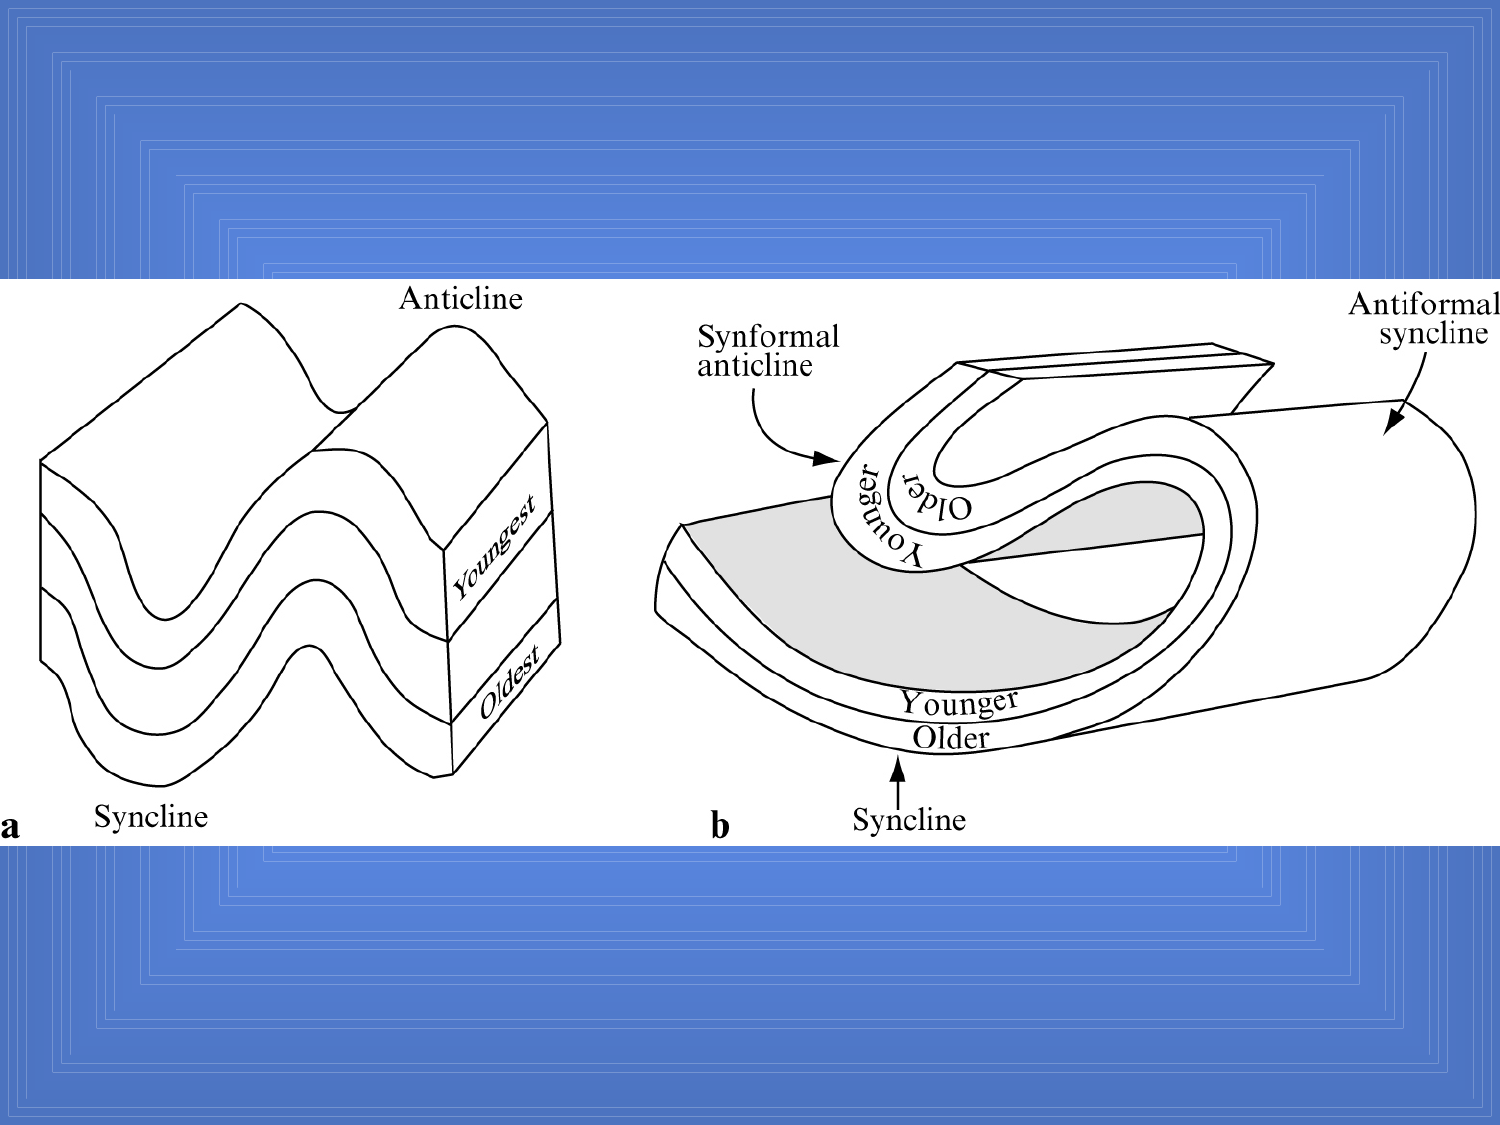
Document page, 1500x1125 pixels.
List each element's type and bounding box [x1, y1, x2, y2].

picture [0, 279, 1500, 846]
